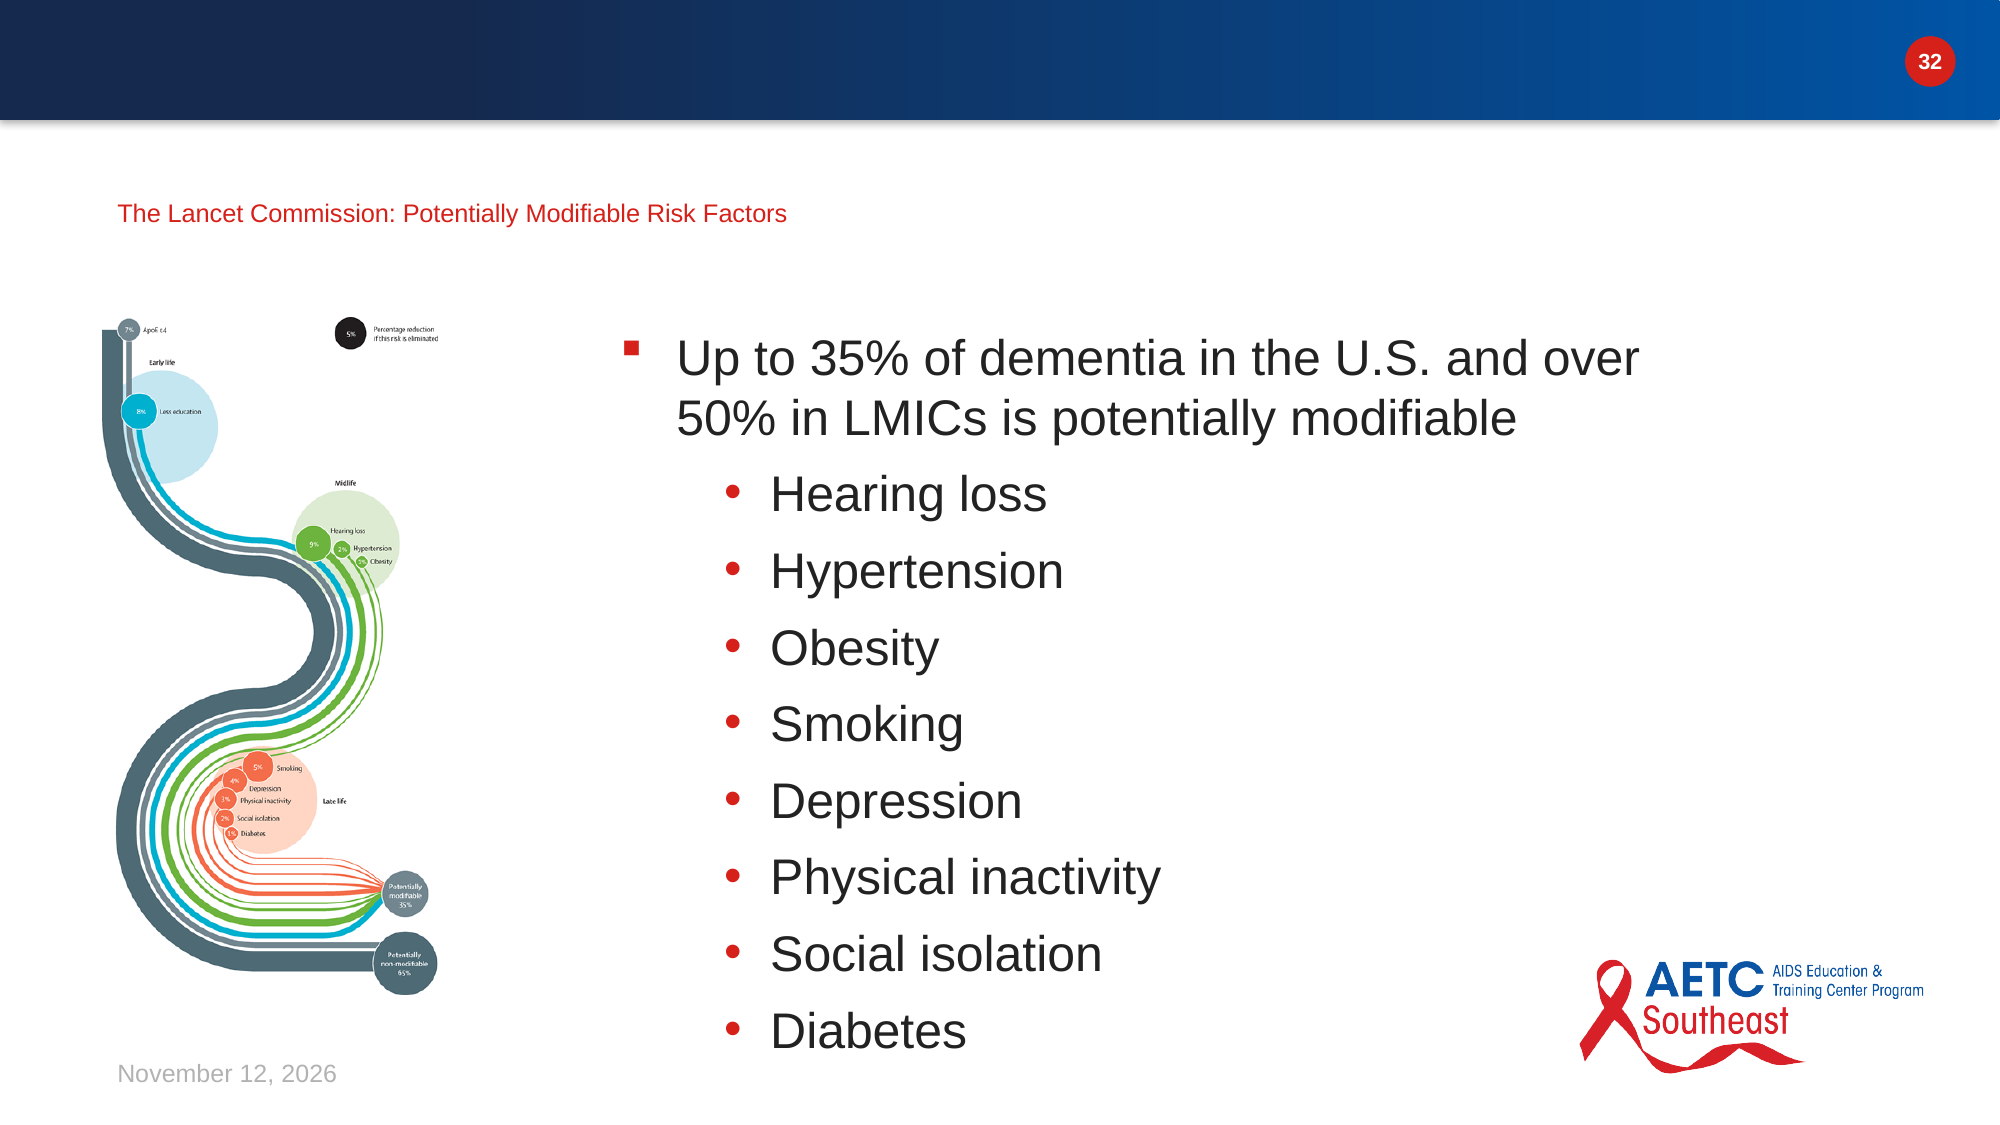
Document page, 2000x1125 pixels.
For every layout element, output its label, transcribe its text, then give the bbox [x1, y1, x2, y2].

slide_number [102, 1042, 553, 1103]
picture [1571, 937, 1931, 1085]
picture [101, 317, 438, 995]
title The Lancet Commission: Potentially Modifiable Risk Factors [102, 189, 1827, 296]
list Up to 35% of dementia in the U.S. and over 50% in LMICs is potentially modifiable Hearing loss Hypertension Obesity Smoking Depression Physical inactivity Social isolation Diabetes [596, 317, 1757, 808]
